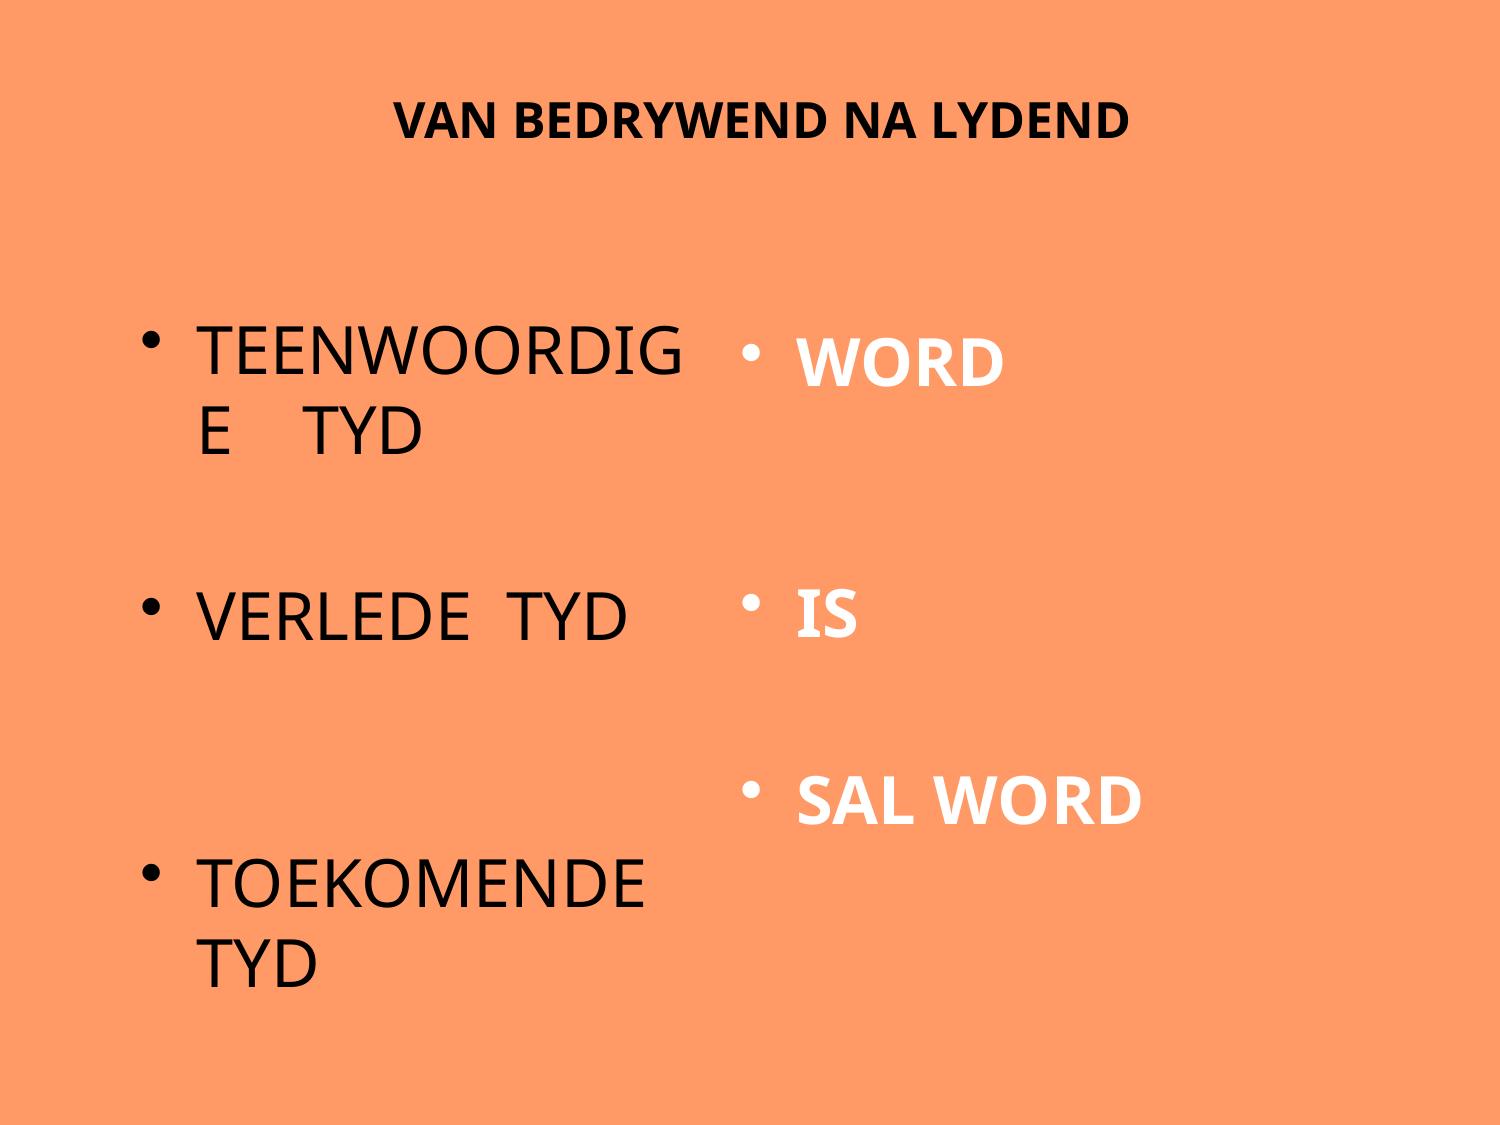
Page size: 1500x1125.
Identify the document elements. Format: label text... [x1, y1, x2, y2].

list TEENWOORDIGE TYD VERLEDE TYD TOEKOMENDE TYD [124, 299, 726, 1051]
list WORD IS SAL WORD [724, 312, 1388, 1063]
title VAN BEDRYWEND NA LYDEND [137, 62, 1388, 176]
